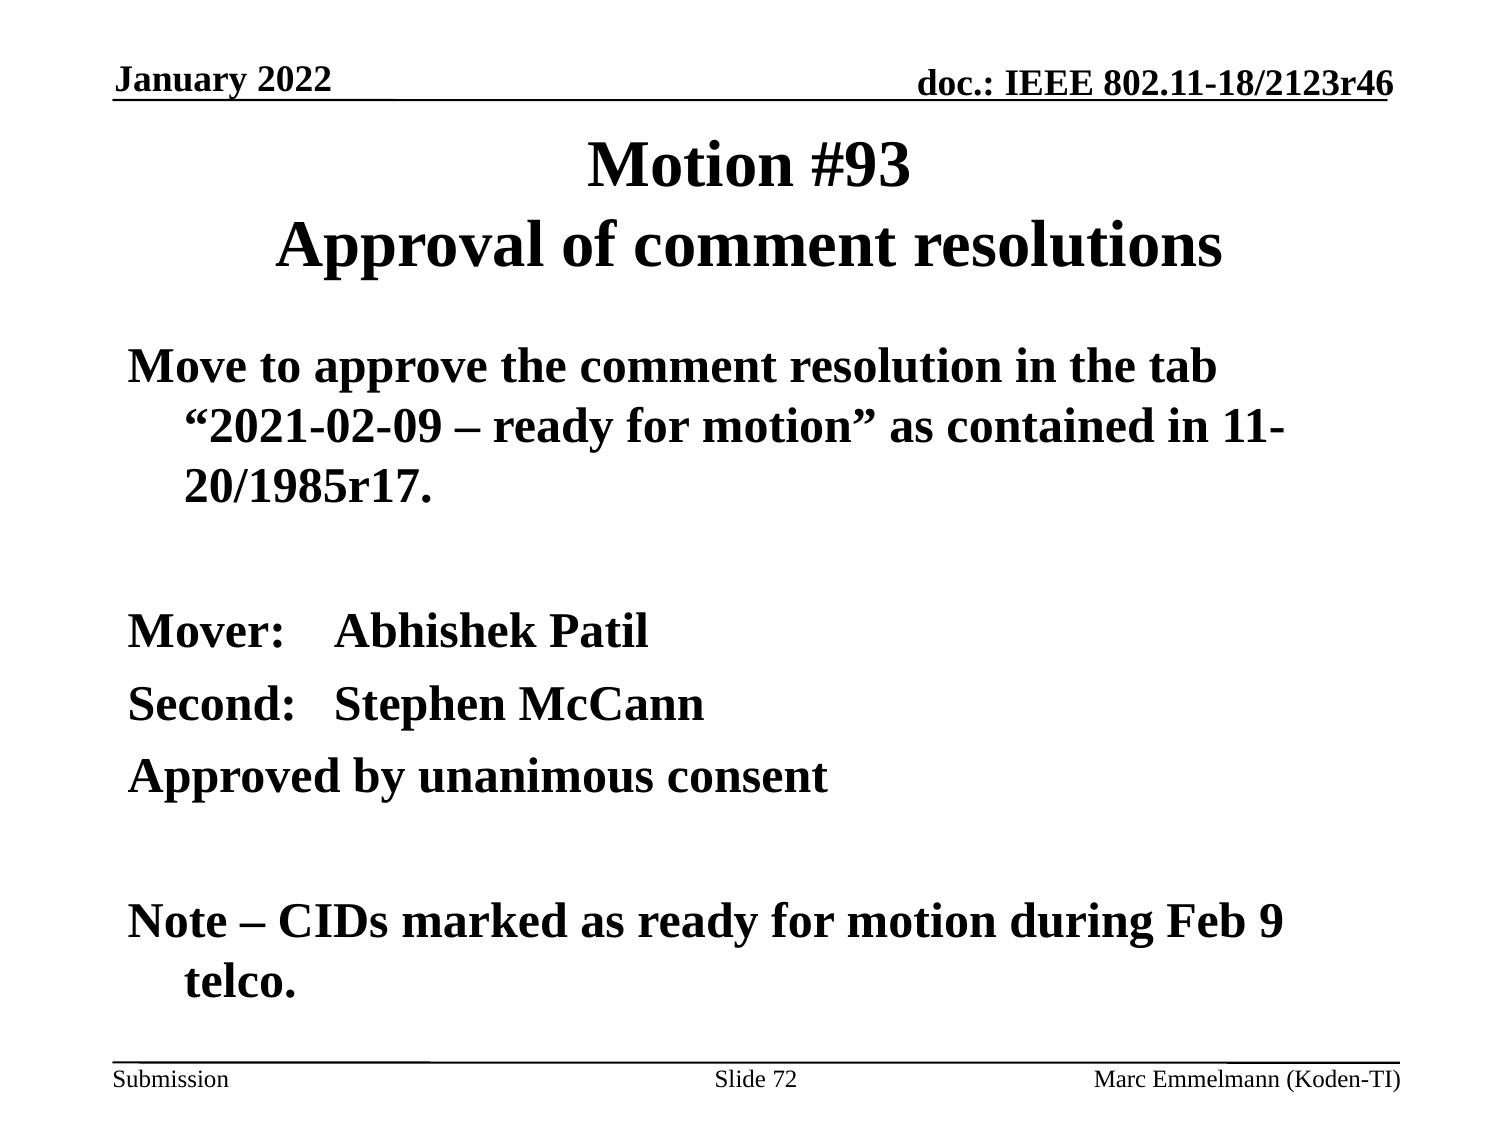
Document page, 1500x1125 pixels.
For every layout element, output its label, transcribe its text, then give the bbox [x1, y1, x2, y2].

title Motion #93 Approval of comment resolutions [112, 112, 1388, 288]
list Move to approve the comment resolution in the tab “2021-02-09 – ready for motion” as contained in 11-20/1985r17. Mover: Abhishek Patil Second: Stephen McCann Approved by unanimous consent Note – CIDs marked as ready for motion during Feb 9 telco. [112, 324, 1388, 1000]
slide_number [114, 54, 423, 100]
footer Marc Emmelmann (Koden-TI) [878, 1061, 1402, 1093]
slide_number Slide 72 [712, 1061, 800, 1123]
